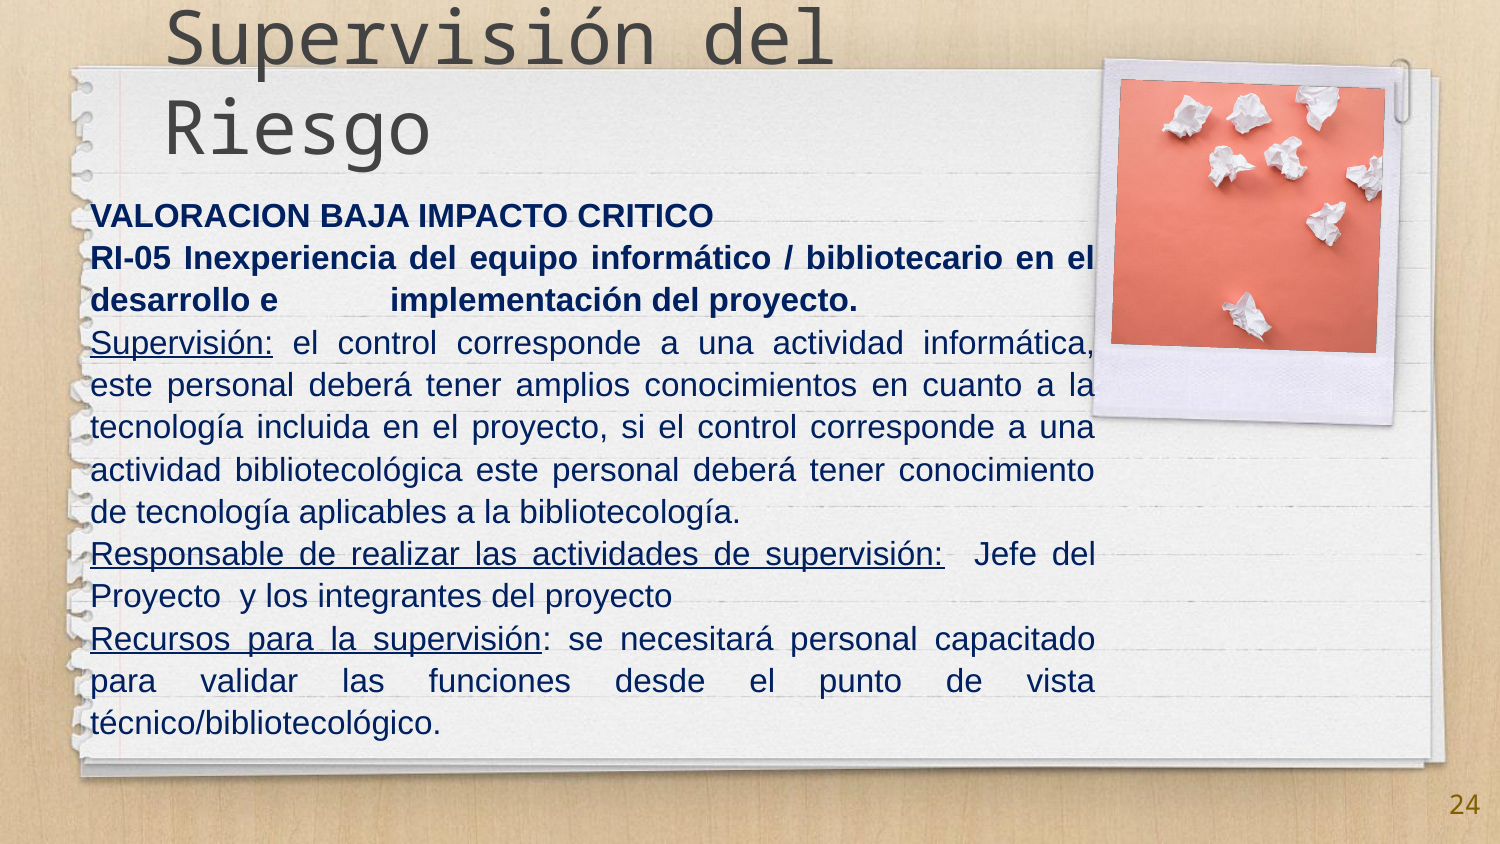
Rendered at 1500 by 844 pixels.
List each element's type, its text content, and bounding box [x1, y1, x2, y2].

slide_number 24 [1429, 767, 1500, 844]
picture [0, 0, 1500, 844]
title Supervisión del Riesgo [147, 43, 1112, 176]
text_box VALORACION BAJA IMPACTO CRITICO RI-05 Inexperiencia del equipo informático / bibliotecario en el desarrollo e implementación del proyecto. Supervisión: el control corresponde a una actividad informática, este personal deberá tener amplios conocimientos en cuanto a la tecnología incluida en el proyecto, si el control corresponde a una actividad bibliotecológica este personal deberá tener conocimiento de tecnología aplicables a la bibliotecología. Responsable de realizar las actividades de supervisión: Jefe del Proyecto y los integrantes del proyecto Recursos para la supervisión: se necesitará personal capacitado para validar las funciones desde el punto de vista técnico/bibliotecológico. [74, 176, 1112, 409]
